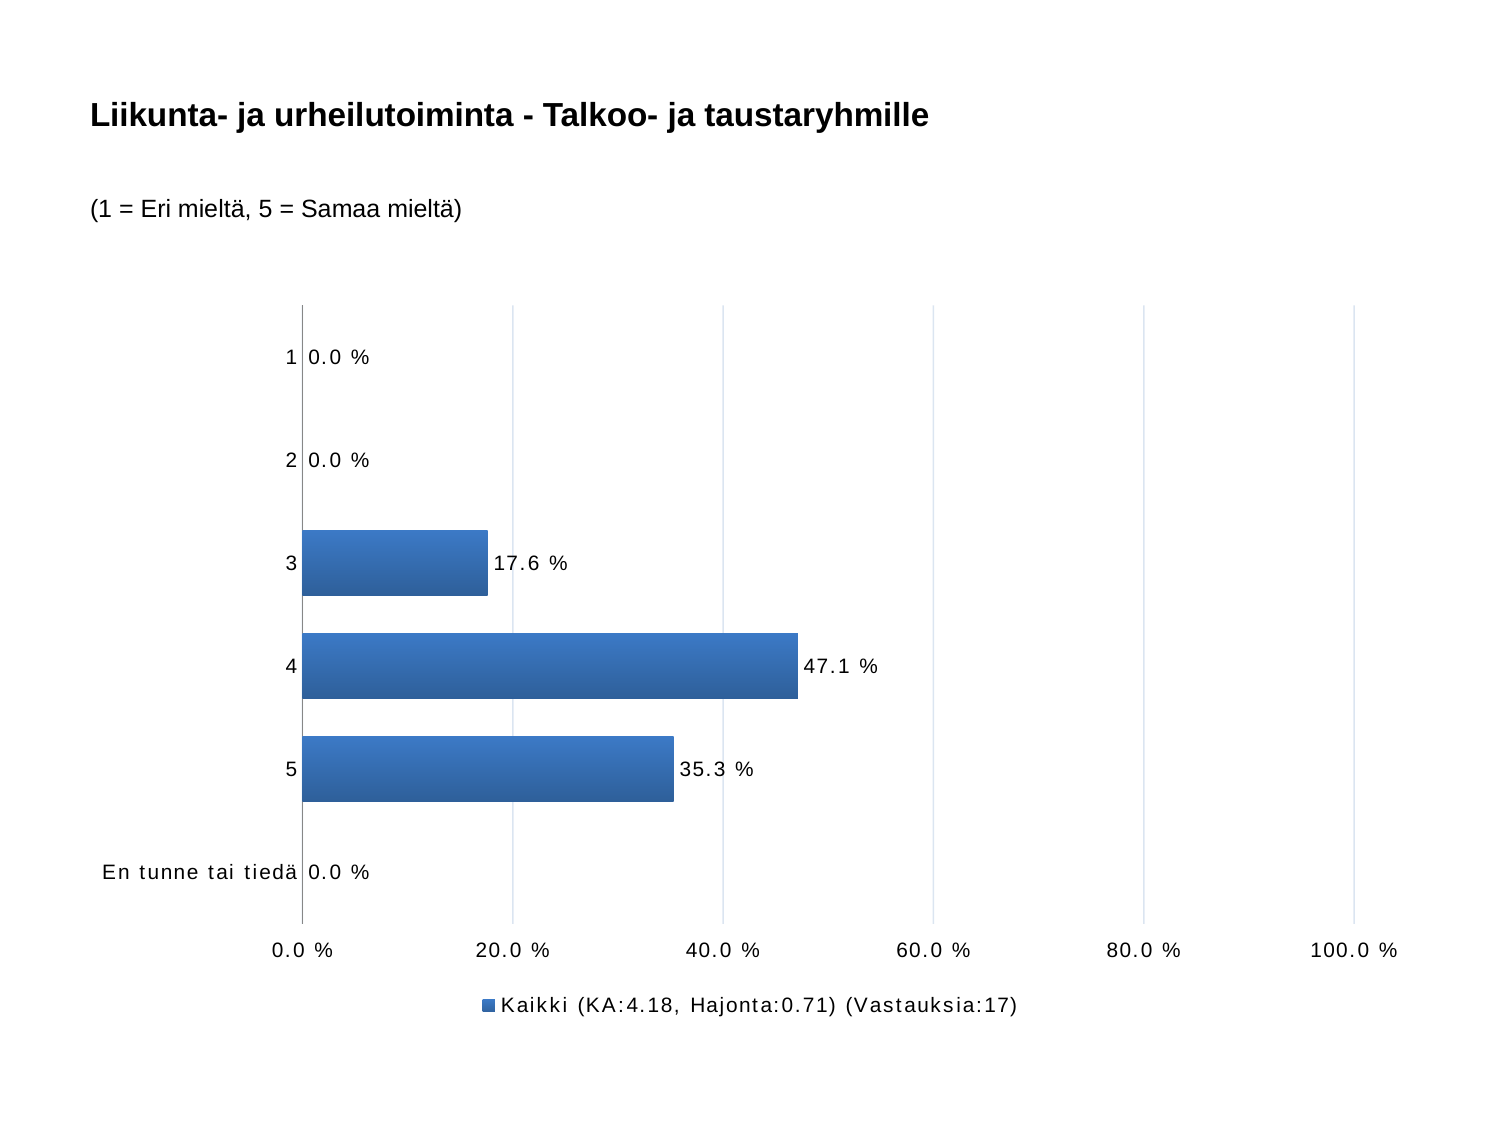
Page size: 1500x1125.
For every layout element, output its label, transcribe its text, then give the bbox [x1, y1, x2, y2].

title Liikunta- ja urheilutoiminta - Talkoo- ja taustaryhmille [75, 54, 1425, 173]
list (1 = Eri mieltä, 5 = Samaa mieltä) [75, 184, 1425, 274]
chart [74, 290, 1426, 1024]
